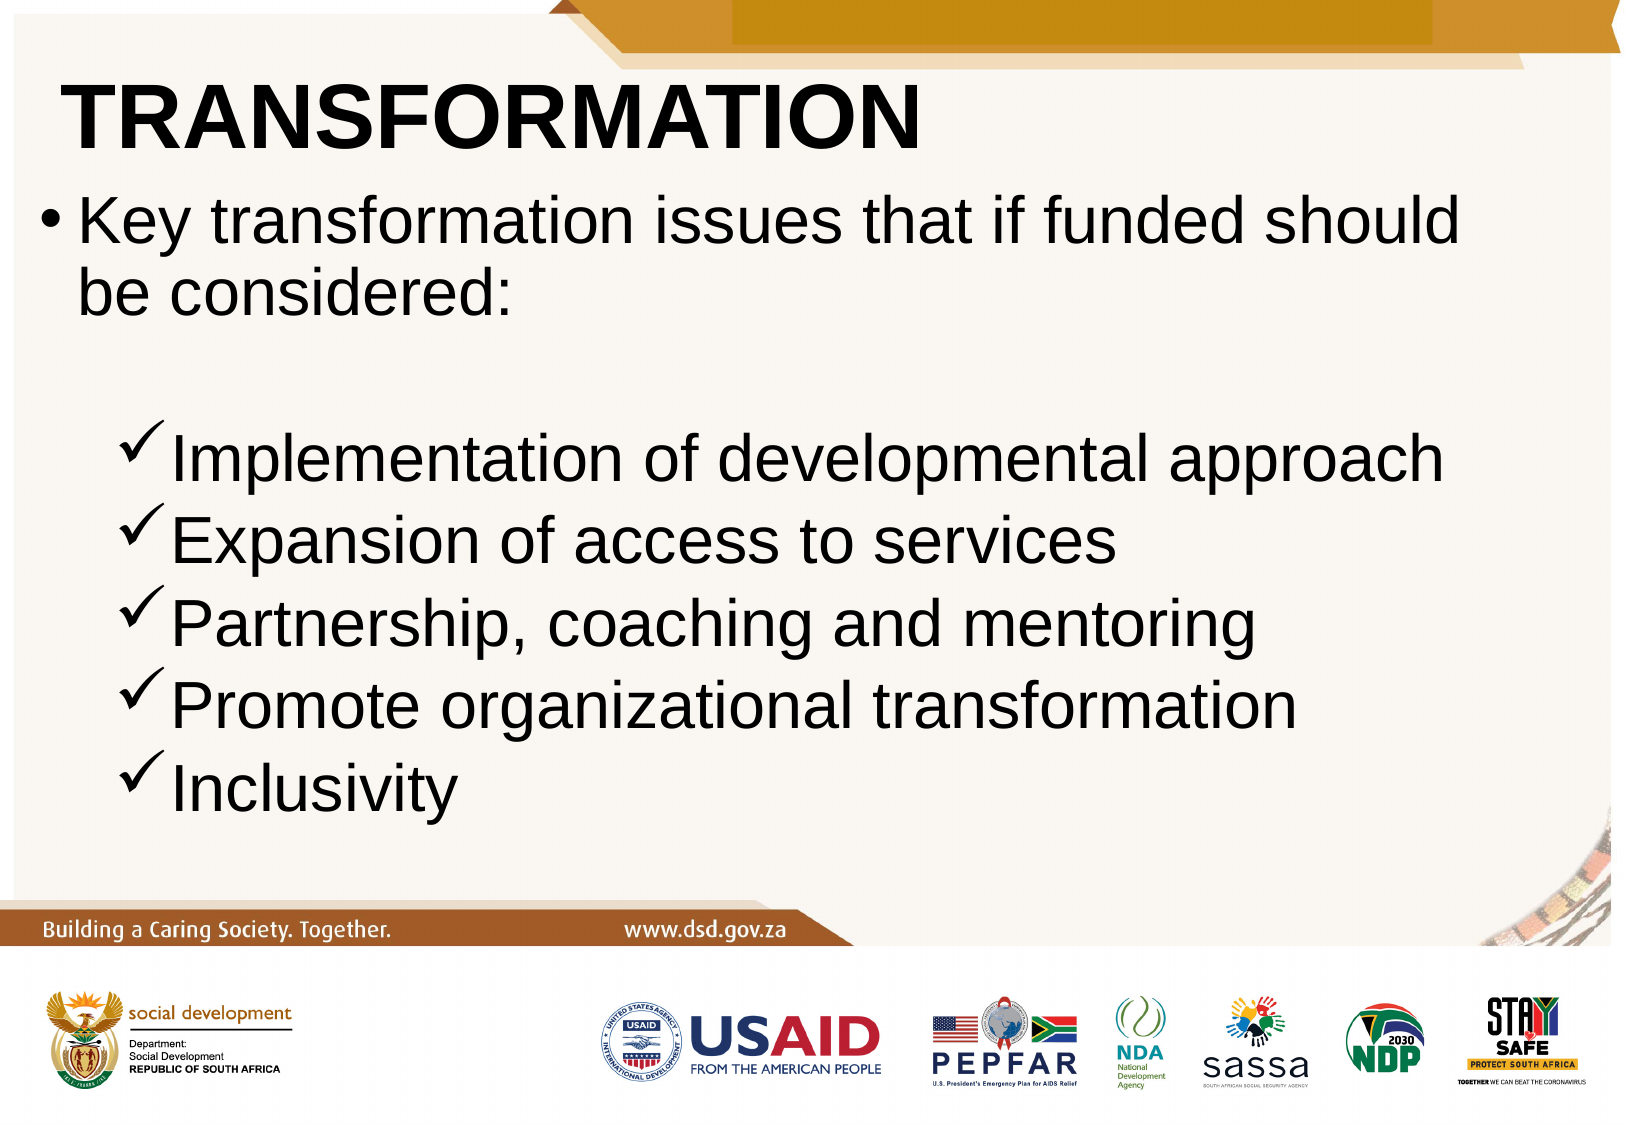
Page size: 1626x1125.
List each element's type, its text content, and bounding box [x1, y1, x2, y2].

list Key transformation issues that if funded should be considered: Implementation of developmental approach Expansion of access to services Partnership, coaching and mentoring Promote organizational transformation Inclusivity [24, 178, 1514, 1014]
picture [0, 0, 1626, 1125]
title TRANSFORMATION [45, 59, 1514, 178]
